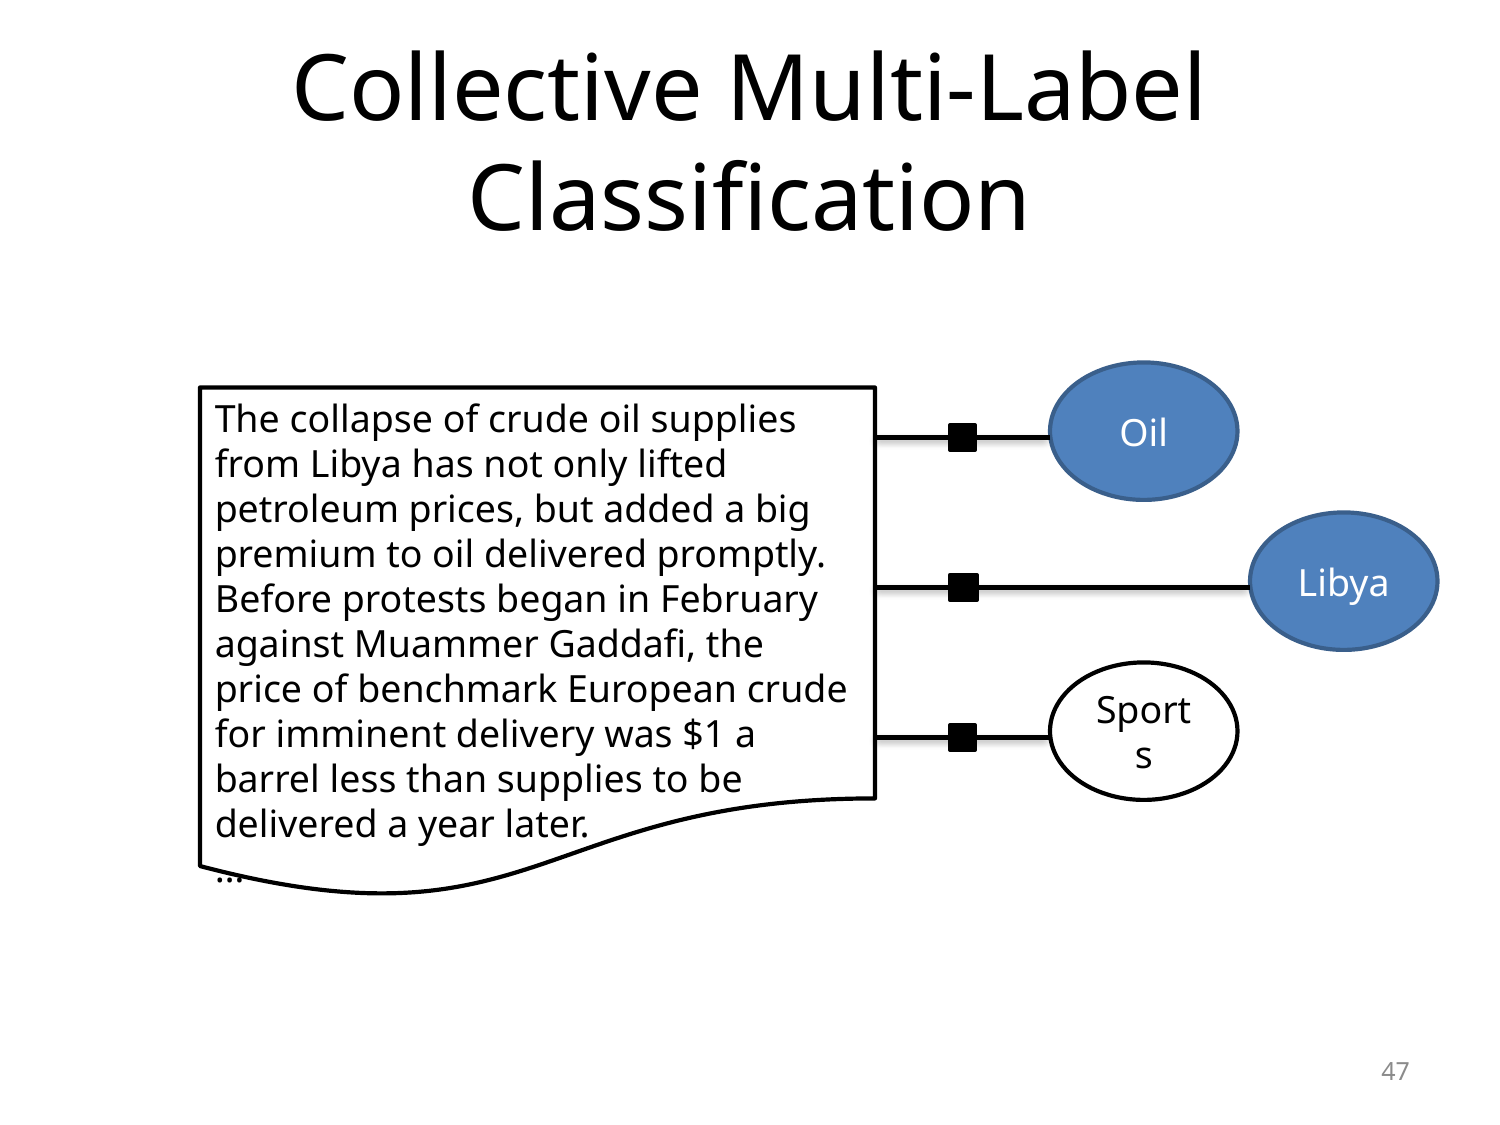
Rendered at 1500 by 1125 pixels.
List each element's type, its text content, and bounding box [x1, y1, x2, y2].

text_box Sports [1048, 660, 1240, 802]
text_box The collapse of crude oil supplies from Libya has not only lifted petroleum prices, but added a big premium to oil delivered promptly. Before protests began in February against Muammer Gaddafi, the price of benchmark European crude for imminent delivery was $1 a barrel less than supplies to be delivered a year later. … [197, 385, 878, 896]
text_box Oil [1048, 360, 1240, 502]
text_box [874, 424, 1051, 451]
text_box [874, 574, 1251, 601]
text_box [874, 724, 1051, 751]
slide_number 47 [1074, 1042, 1425, 1103]
text_box Libya [1248, 510, 1440, 652]
title Collective Multi-Label Classification [74, 44, 1426, 233]
